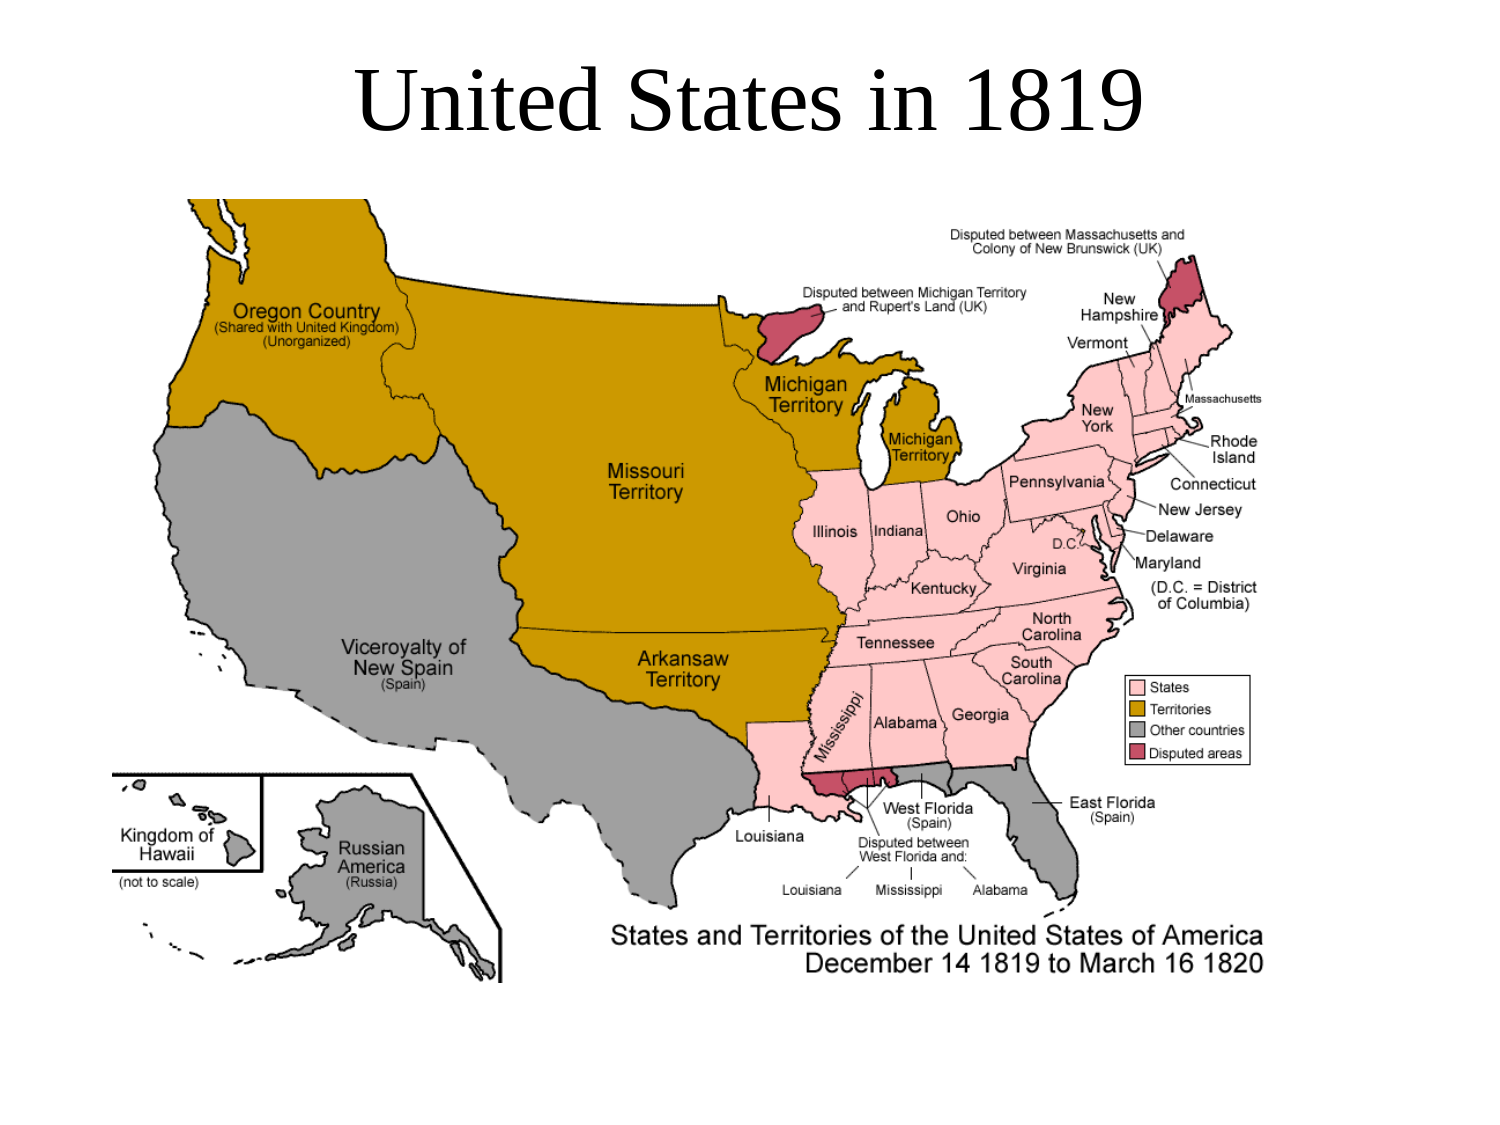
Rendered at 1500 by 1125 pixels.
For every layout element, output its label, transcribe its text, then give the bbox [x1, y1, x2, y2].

title United States in 1819 [112, 0, 1388, 188]
picture [112, 199, 1269, 983]
